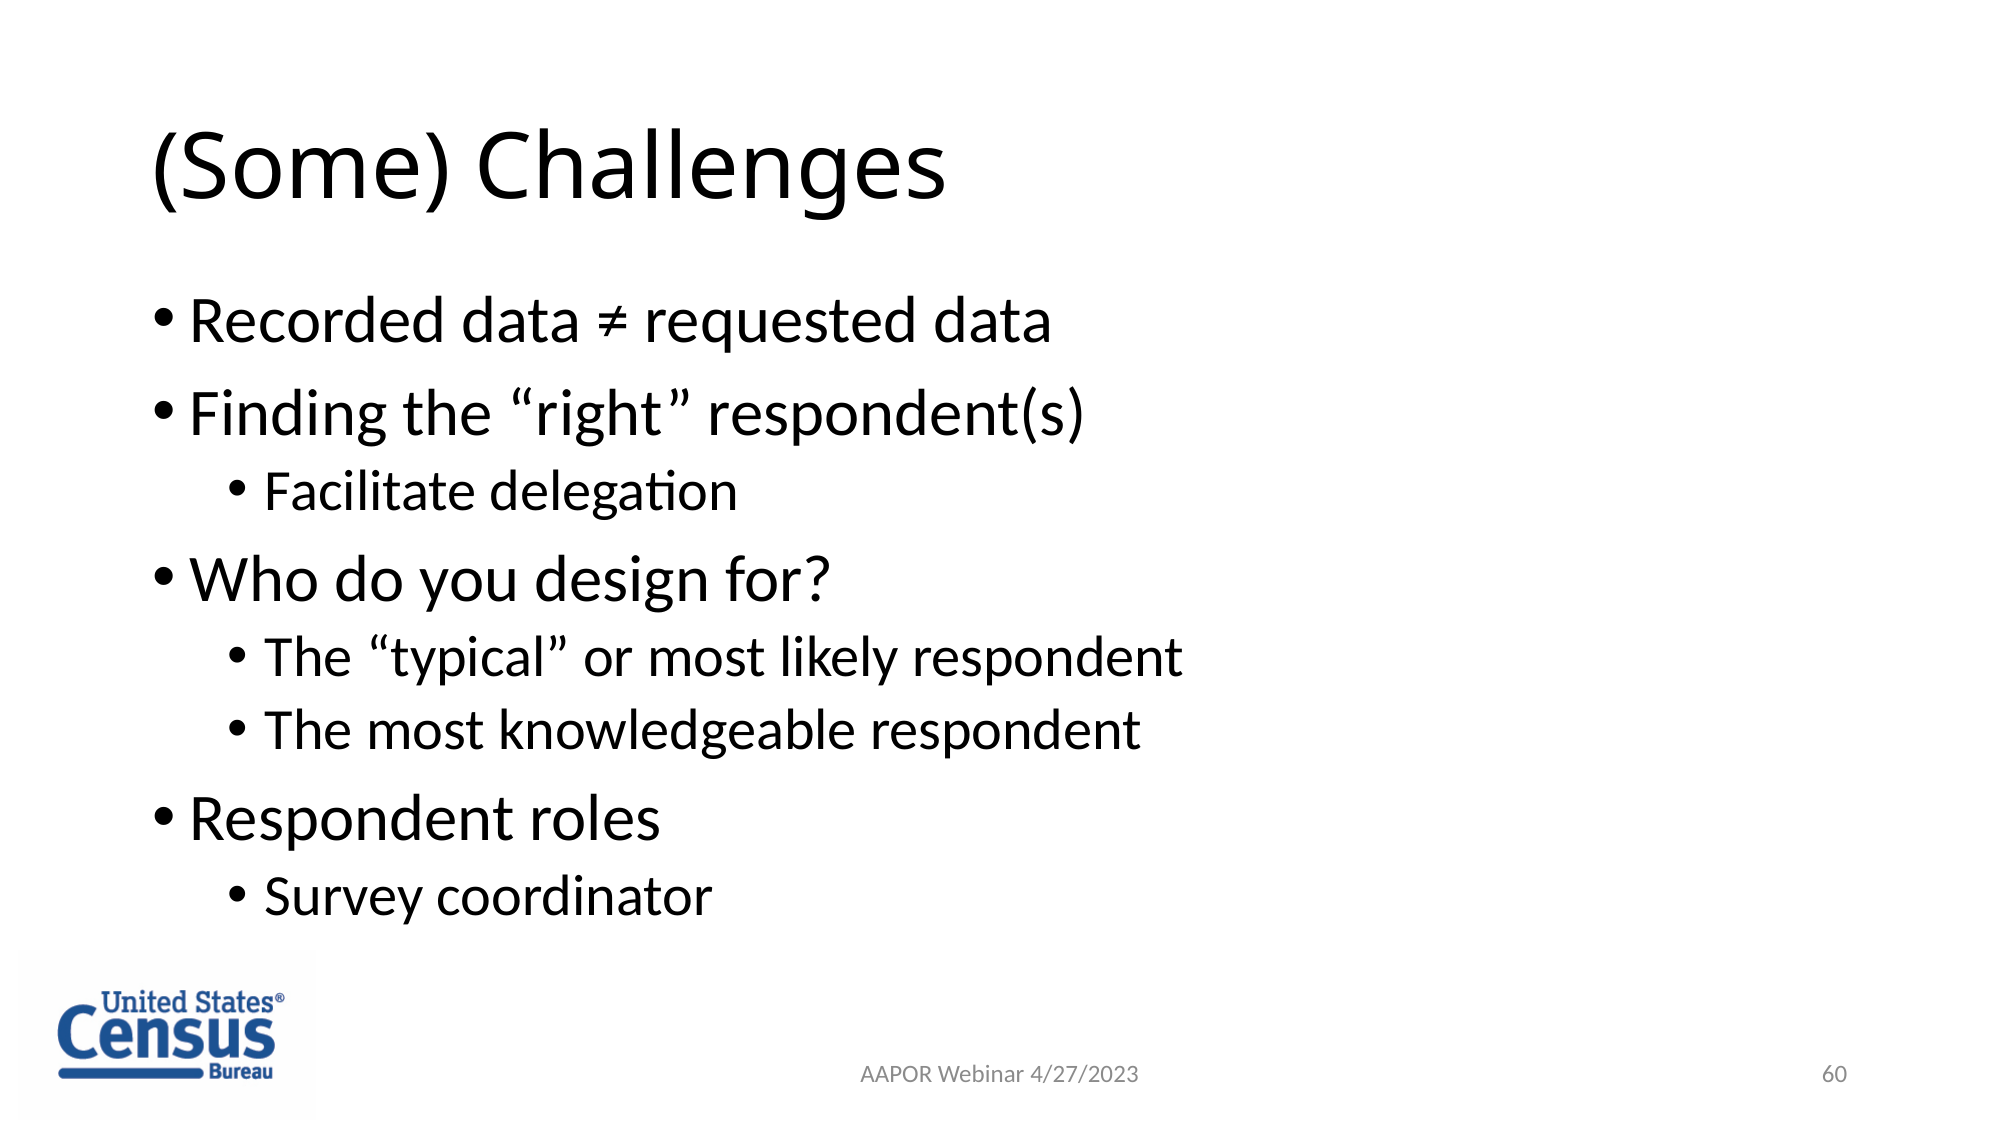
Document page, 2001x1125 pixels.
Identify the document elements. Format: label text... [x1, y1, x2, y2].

title (Some) Challenges [137, 59, 1863, 277]
list Recorded data ≠ requested data Finding the “right” respondent(s) Facilitate delegation Who do you design for? The “typical” or most likely respondent The most knowledgeable respondent Respondent roles Survey coordinator [137, 277, 1863, 1014]
picture [18, 950, 316, 1120]
slide_number 60 [1412, 1042, 1863, 1103]
footer AAPOR Webinar 4/27/2023 [662, 1042, 1338, 1103]
